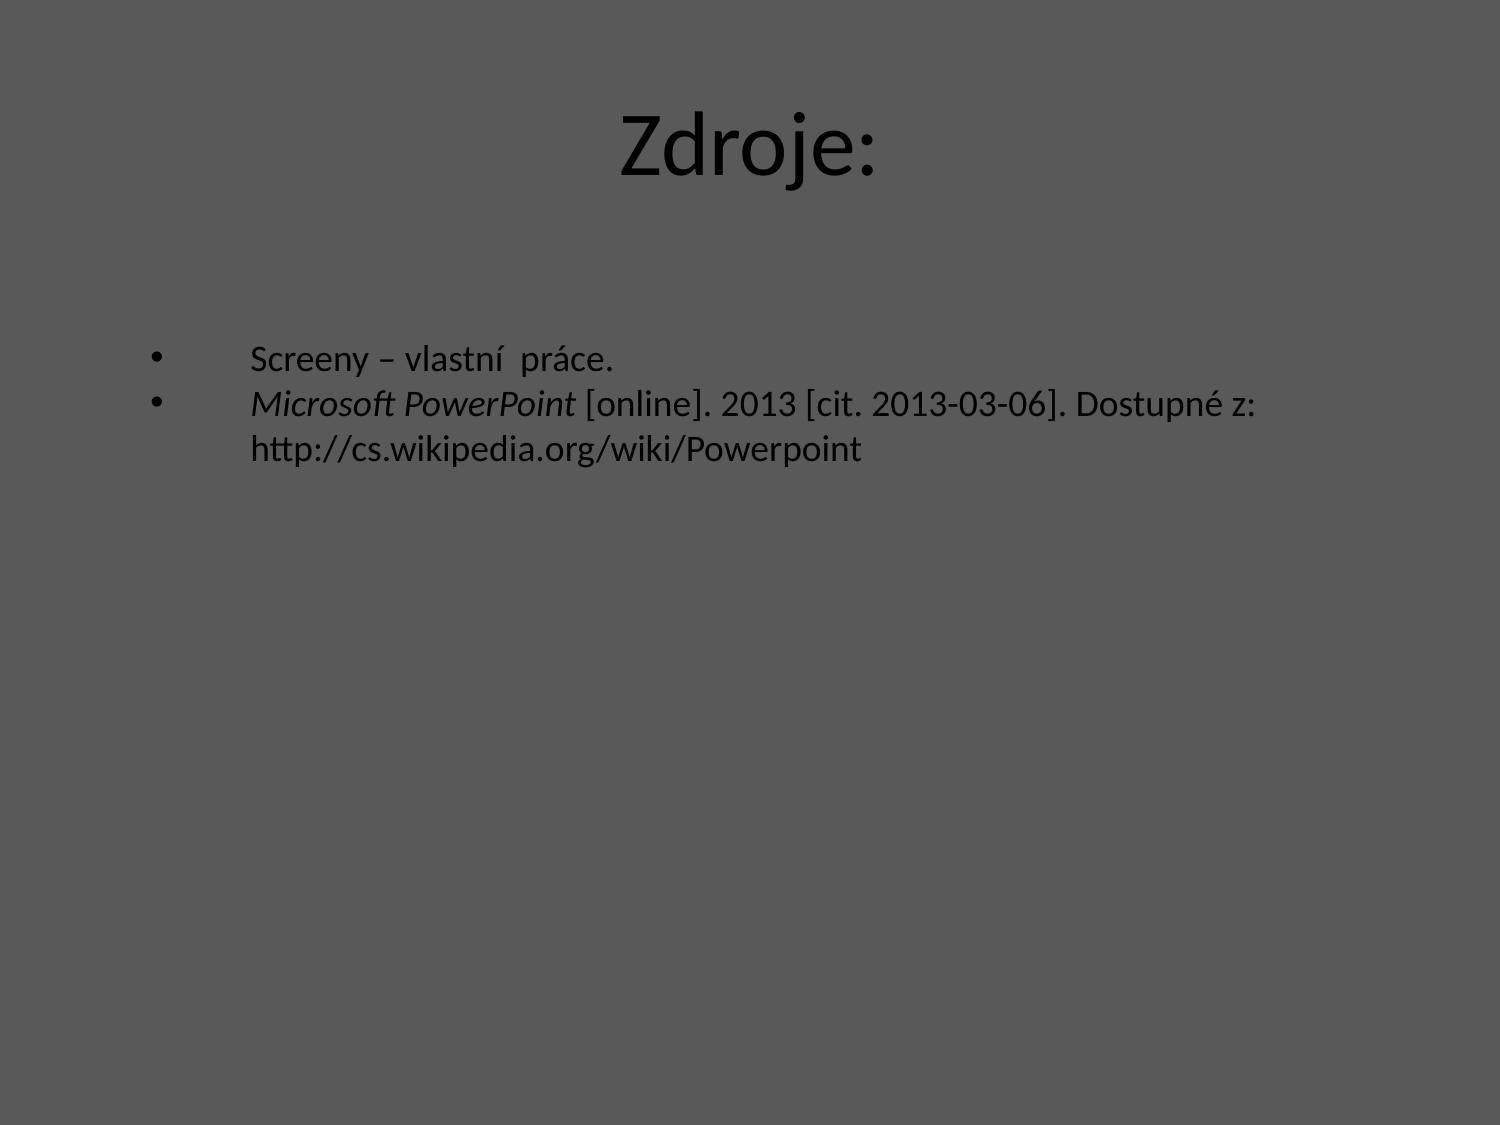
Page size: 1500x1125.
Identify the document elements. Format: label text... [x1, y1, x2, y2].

title Zdroje: [75, 45, 1425, 233]
text_box Screeny – vlastní práce. Microsoft PowerPoint [online]. 2013 [cit. 2013-03-06]. Dostupné z: http://cs.wikipedia.org/wiki/Powerpoint [135, 326, 1294, 476]
